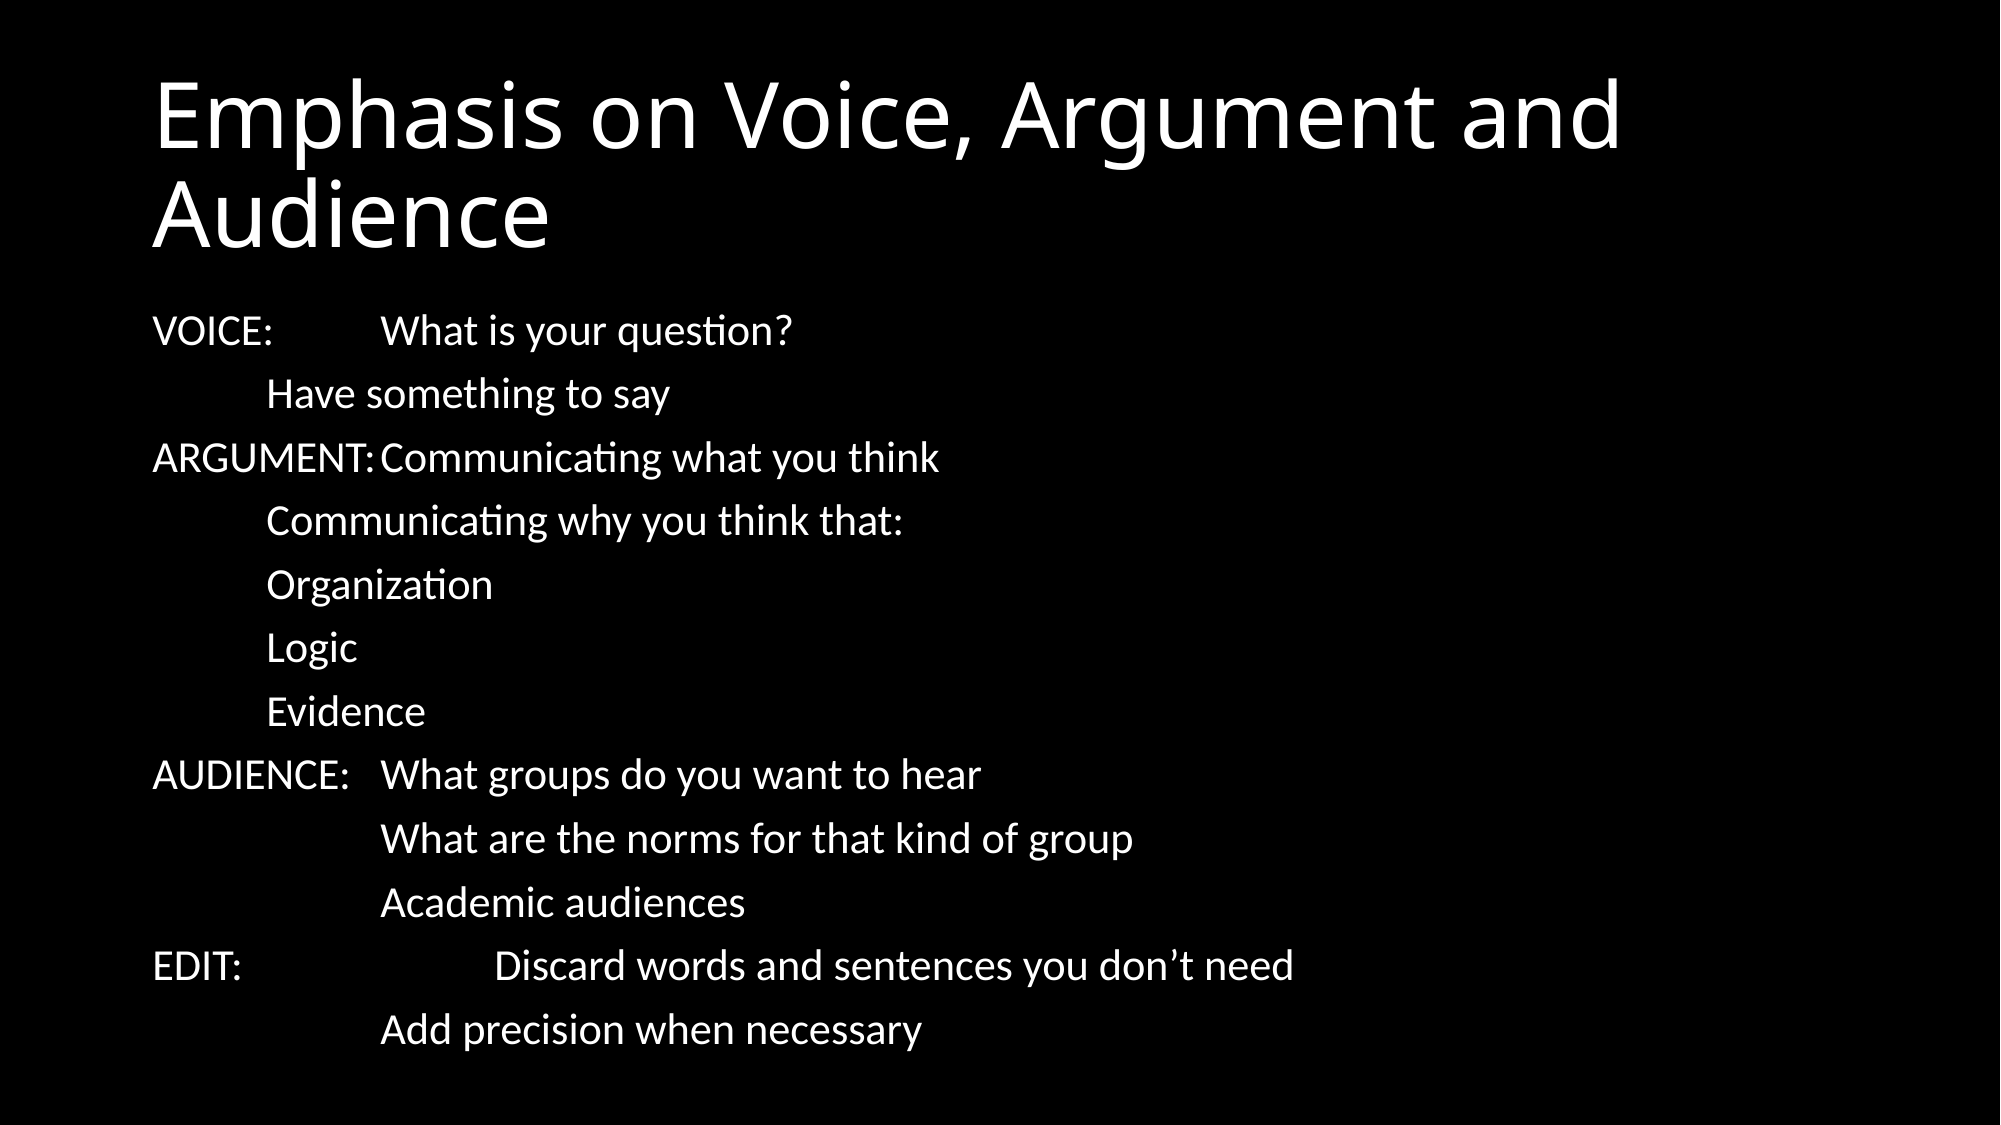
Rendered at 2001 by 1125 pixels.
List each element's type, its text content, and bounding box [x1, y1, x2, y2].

list VOICE: What is your question? Have something to say ARGUMENT: Communicating what you think Communicating why you think that: Organization Logic Evidence AUDIENCE: What groups do you want to hear What are the norms for that kind of group Academic audiences EDIT: Discard words and sentences you don’t need Add precision when necessary [137, 299, 1863, 1066]
title Emphasis on Voice, Argument and Audience [137, 59, 1863, 278]
